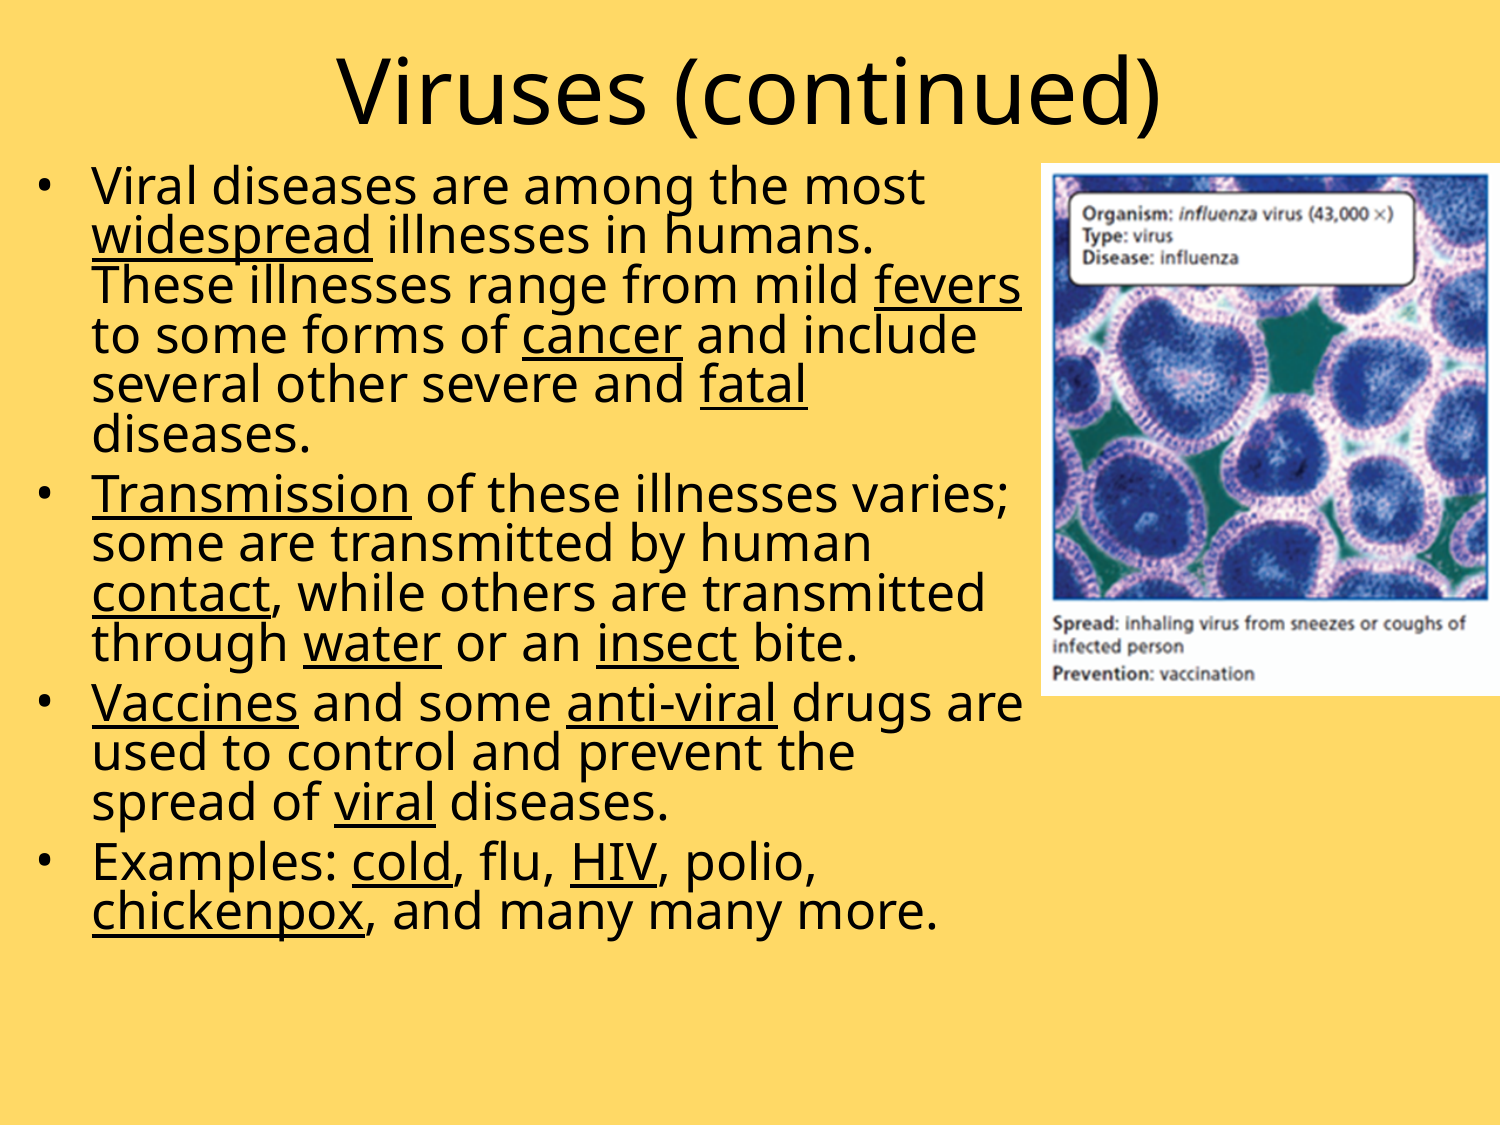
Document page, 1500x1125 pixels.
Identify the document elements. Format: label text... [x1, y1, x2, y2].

title Viruses (continued) [75, 24, 1425, 150]
list Viral diseases are among the most widespread illnesses in humans. These illnesses range from mild fevers to some forms of cancer and include several other severe and fatal diseases. Transmission of these illnesses varies; some are transmitted by human contact, while others are transmitted through water or an insect bite. Vaccines and some anti-viral drugs are used to control and prevent the spread of viral diseases. Examples: cold, flu, HIV, polio, chickenpox, and many many more. [20, 157, 1042, 1108]
picture [1041, 163, 1500, 697]
